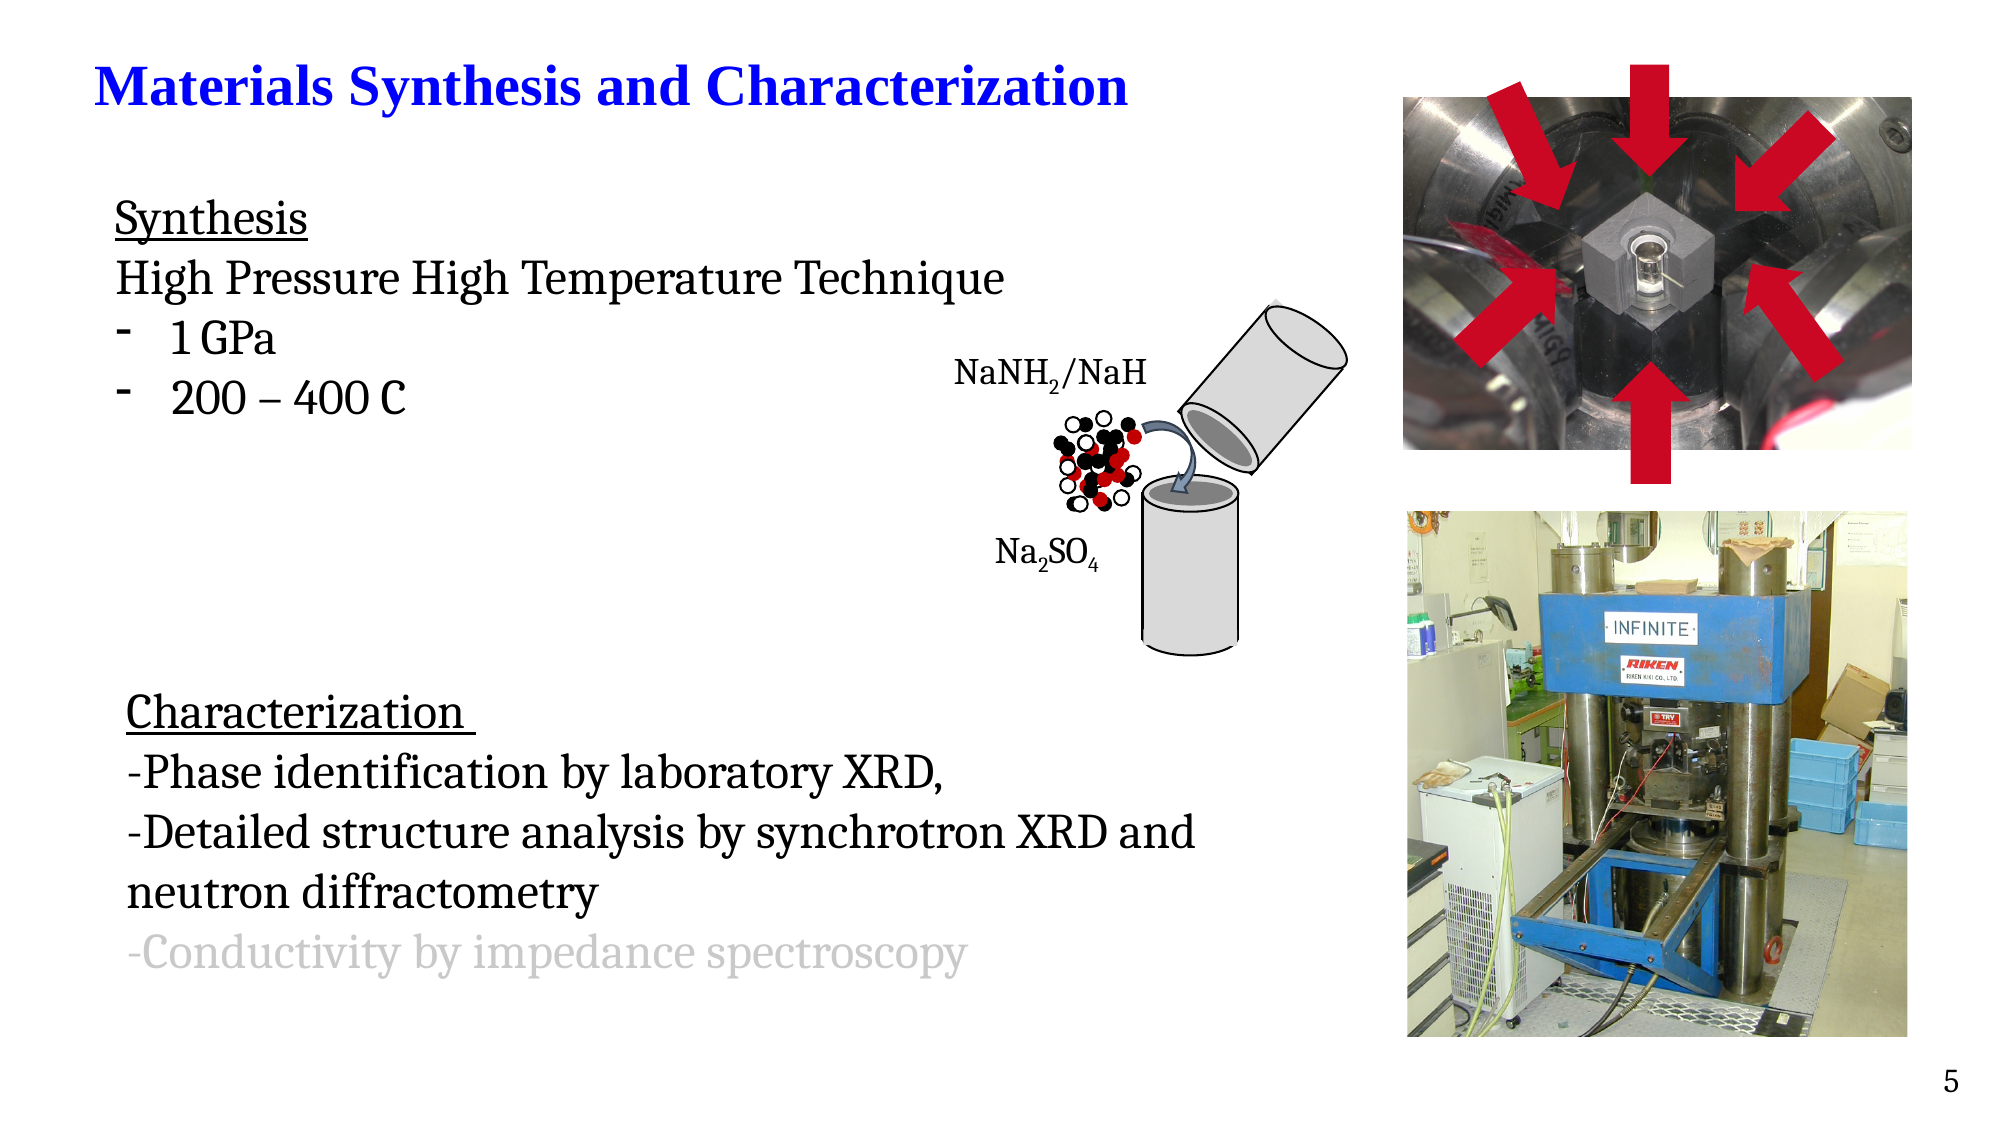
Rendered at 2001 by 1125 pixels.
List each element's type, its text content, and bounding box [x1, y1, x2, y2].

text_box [938, 304, 1354, 656]
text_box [1403, 64, 1912, 484]
text_box 5 [1900, 1033, 2000, 1125]
text_box Materials Synthesis and Characterization [41, 26, 1183, 138]
text_box Synthesis High Pressure High Temperature Technique 1 GPa 200 – 400 C [100, 207, 1076, 402]
picture [1407, 511, 1908, 1037]
text_box Characterization -Phase identification by laboratory XRD, -Detailed structure analysis by synchrotron XRD and neutron diffractometry -Conductivity by impedance spectroscopy [110, 663, 1358, 994]
